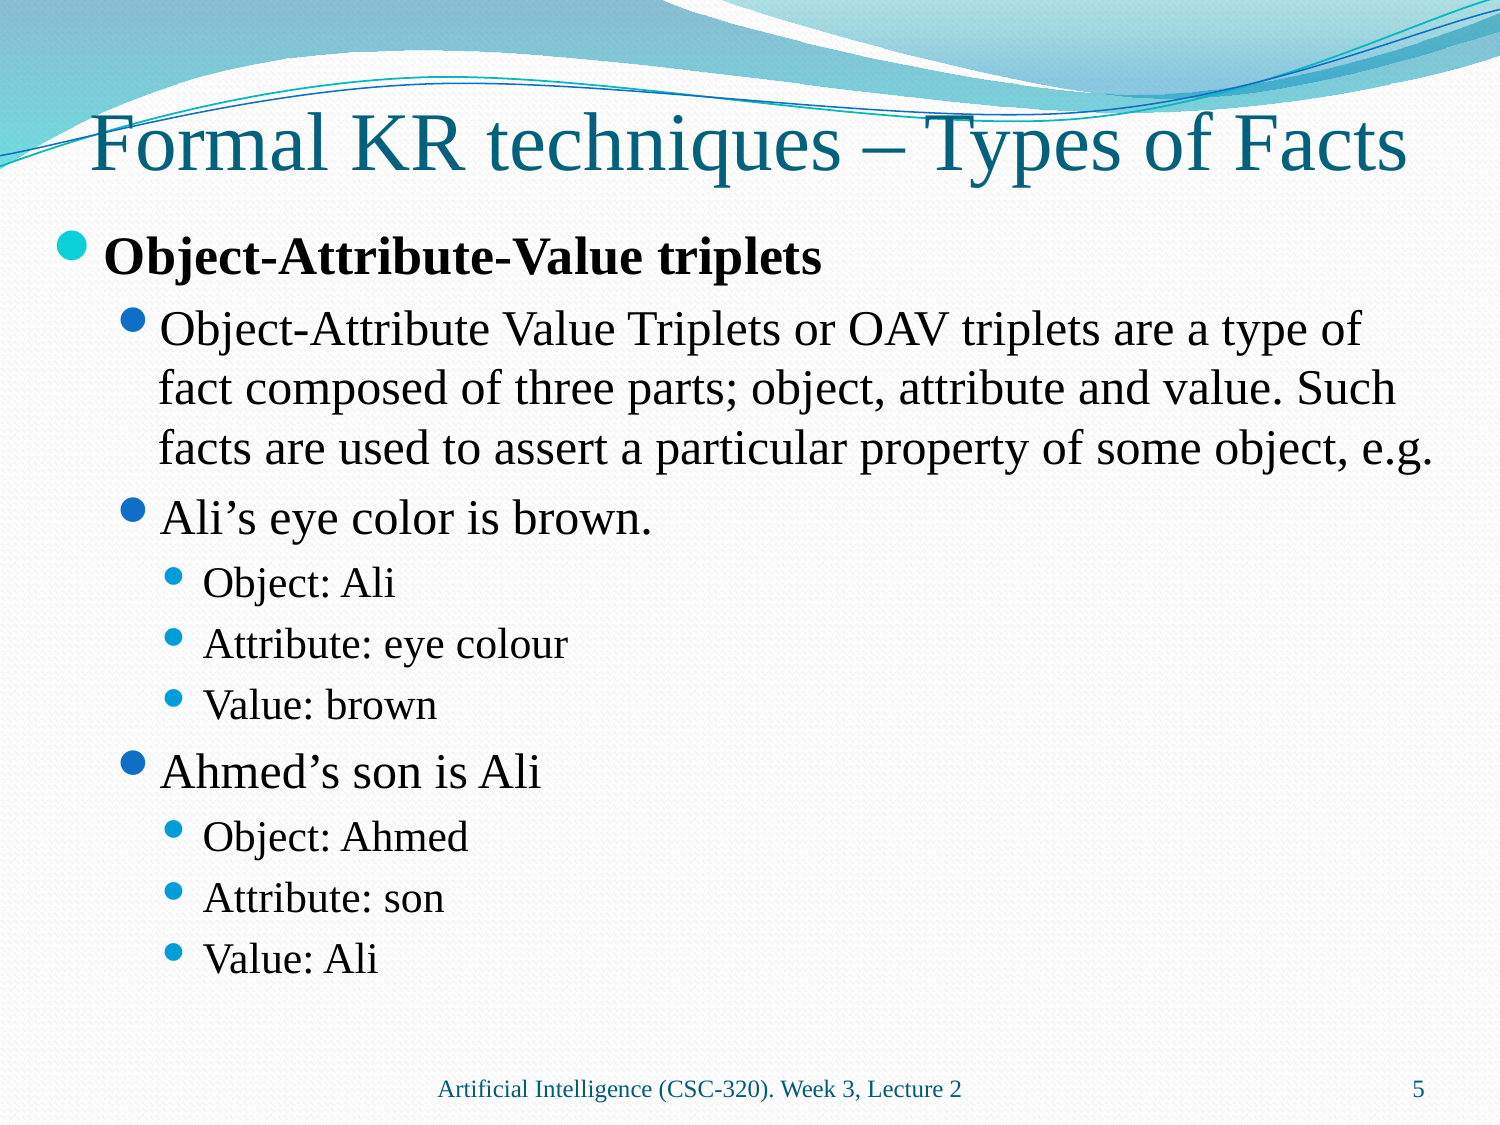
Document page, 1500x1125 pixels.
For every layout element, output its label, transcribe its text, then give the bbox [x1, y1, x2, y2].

list Object-Attribute-Value triplets Object-Attribute Value Triplets or OAV triplets are a type of fact composed of three parts; object, attribute and value. Such facts are used to assert a particular property of some object, e.g. Ali’s eye color is brown. Object: Ali Attribute: eye colour Value: brown Ahmed’s son is Ali Object: Ahmed Attribute: son Value: Ali [37, 212, 1463, 1075]
footer Artificial Intelligence (CSC-320). Week 3, Lecture 2 [437, 1042, 988, 1103]
slide_number 5 [1299, 1042, 1425, 1103]
title Formal KR techniques – Types of Facts [75, 0, 1425, 188]
